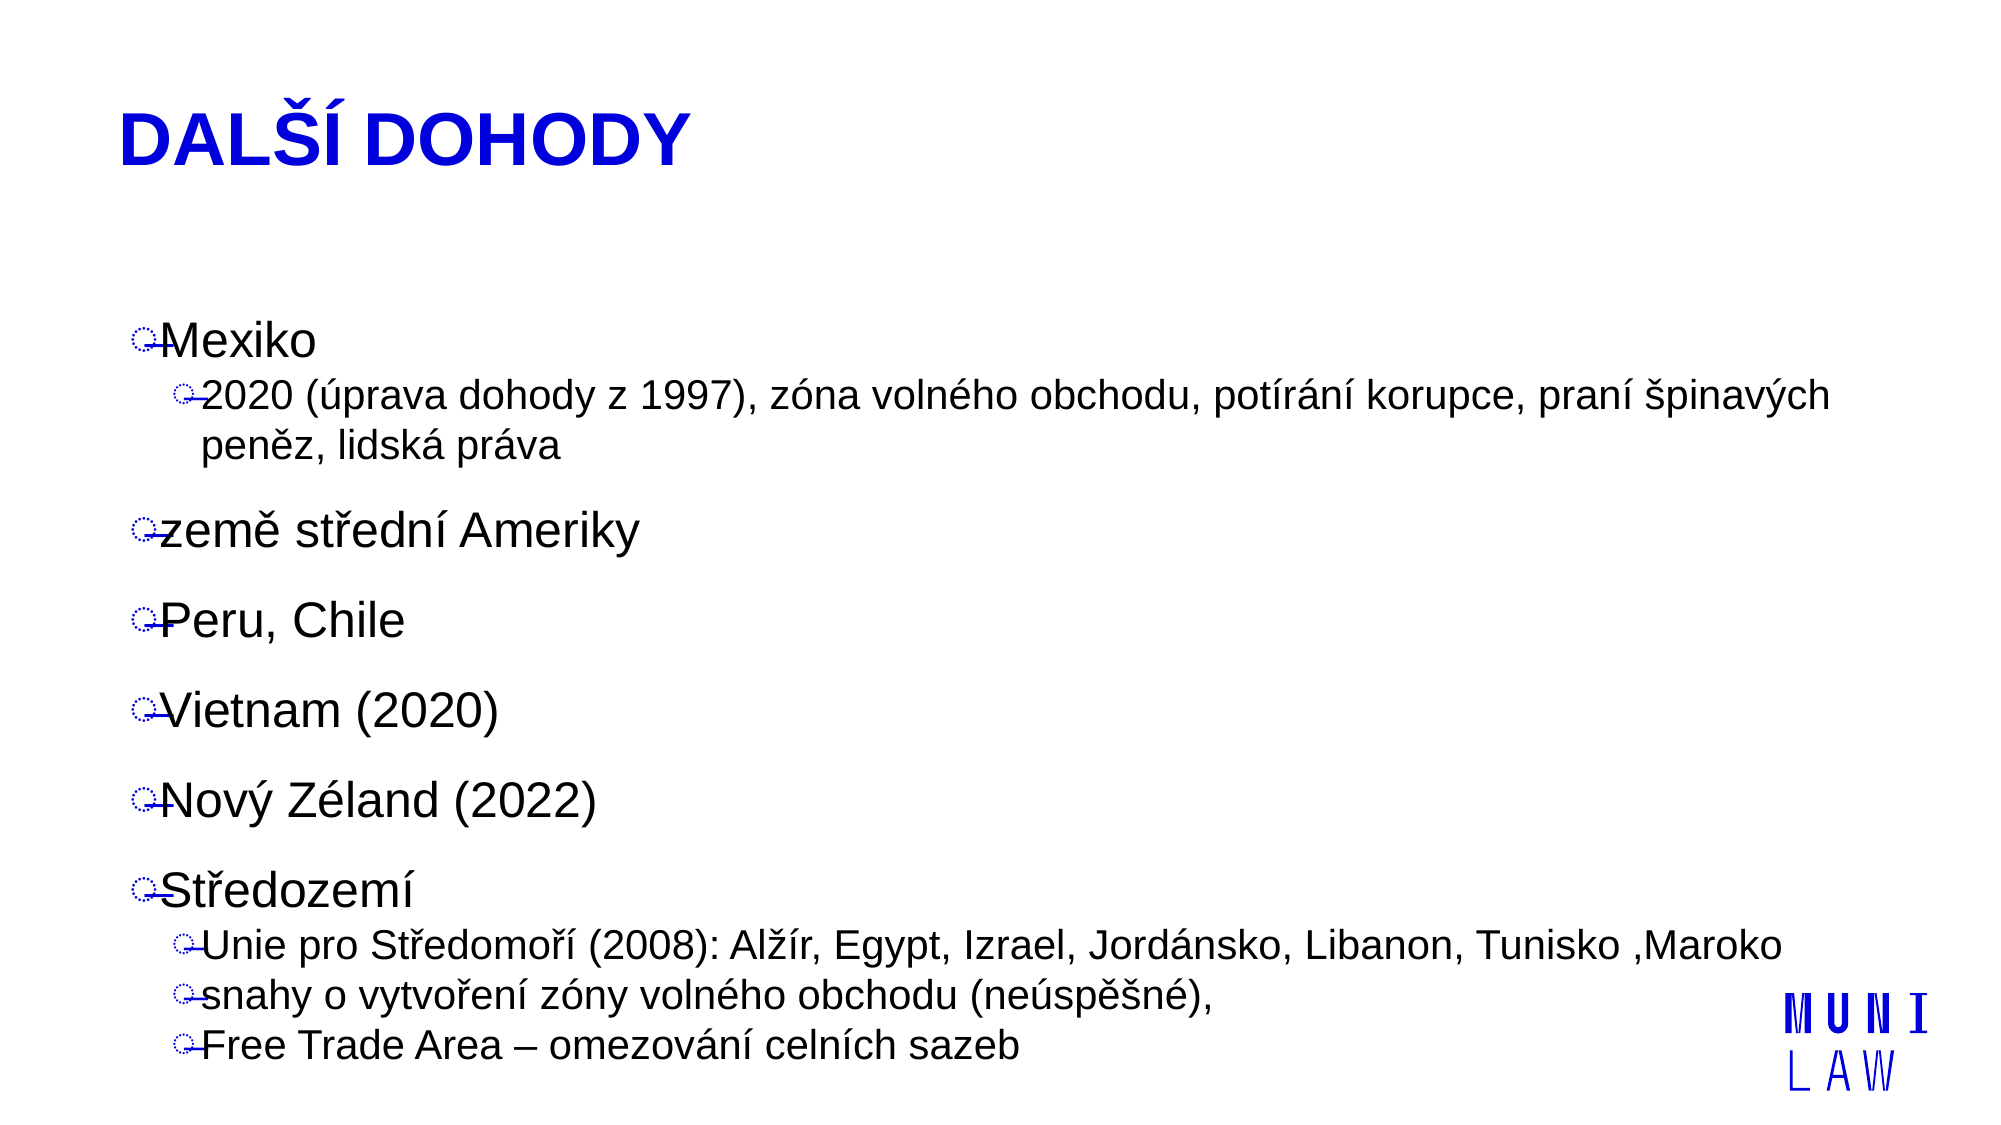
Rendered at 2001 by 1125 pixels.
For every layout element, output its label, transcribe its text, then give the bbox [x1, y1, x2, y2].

title Další dohody [118, 118, 1883, 193]
list Mexiko 2020 (úprava dohody z 1997), zóna volného obchodu, potírání korupce, praní špinavých peněz, lidská práva země střední Ameriky Peru, Chile Vietnam (2020) Nový Zéland (2022) Středozemí Unie pro Středomoří (2008): Alžír, Egypt, Izrael, Jordánsko, Libanon, Tunisko ,Maroko snahy o vytvoření zóny volného obchodu (neúspěšné), Free Trade Area – omezování celních sazeb [118, 277, 1883, 957]
